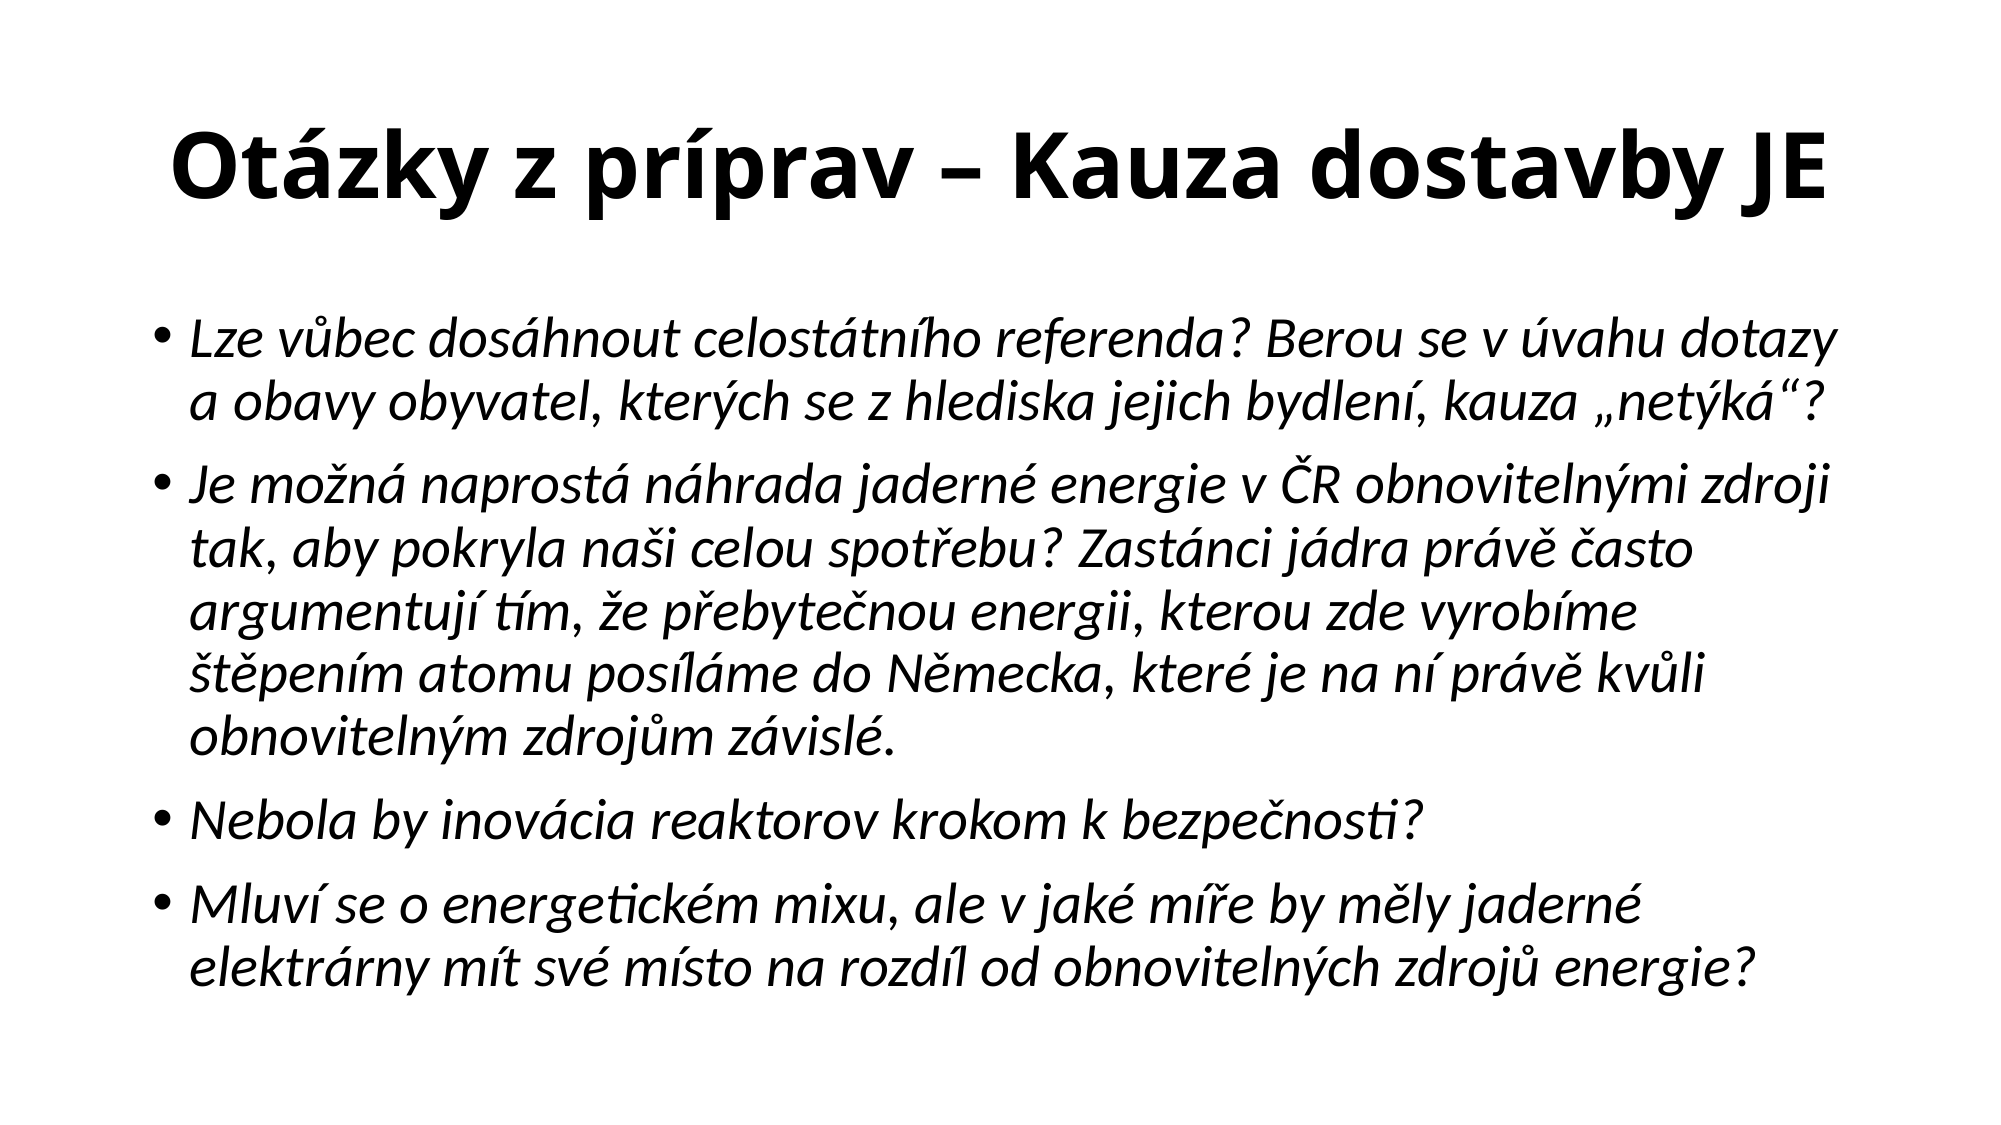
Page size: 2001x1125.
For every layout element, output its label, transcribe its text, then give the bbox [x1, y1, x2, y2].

title Otázky z príprav – Kauza dostavby JE [137, 59, 1863, 278]
list Lze vůbec dosáhnout celostátního referenda? Berou se v úvahu dotazy a obavy obyvatel, kterých se z hlediska jejich bydlení, kauza „netýká“? Je možná naprostá náhrada jaderné energie v ČR obnovitelnými zdroji tak, aby pokryla naši celou spotřebu? Zastánci jádra právě často argumentují tím, že přebytečnou energii, kterou zde vyrobíme štěpením atomu posíláme do Německa, které je na ní právě kvůli obnovitelným zdrojům závislé. Nebola by inovácia reaktorov krokom k bezpečnosti? Mluví se o energetickém mixu, ale v jaké míře by měly jaderné elektrárny mít své místo na rozdíl od obnovitelných zdrojů energie? [137, 299, 1863, 1014]
